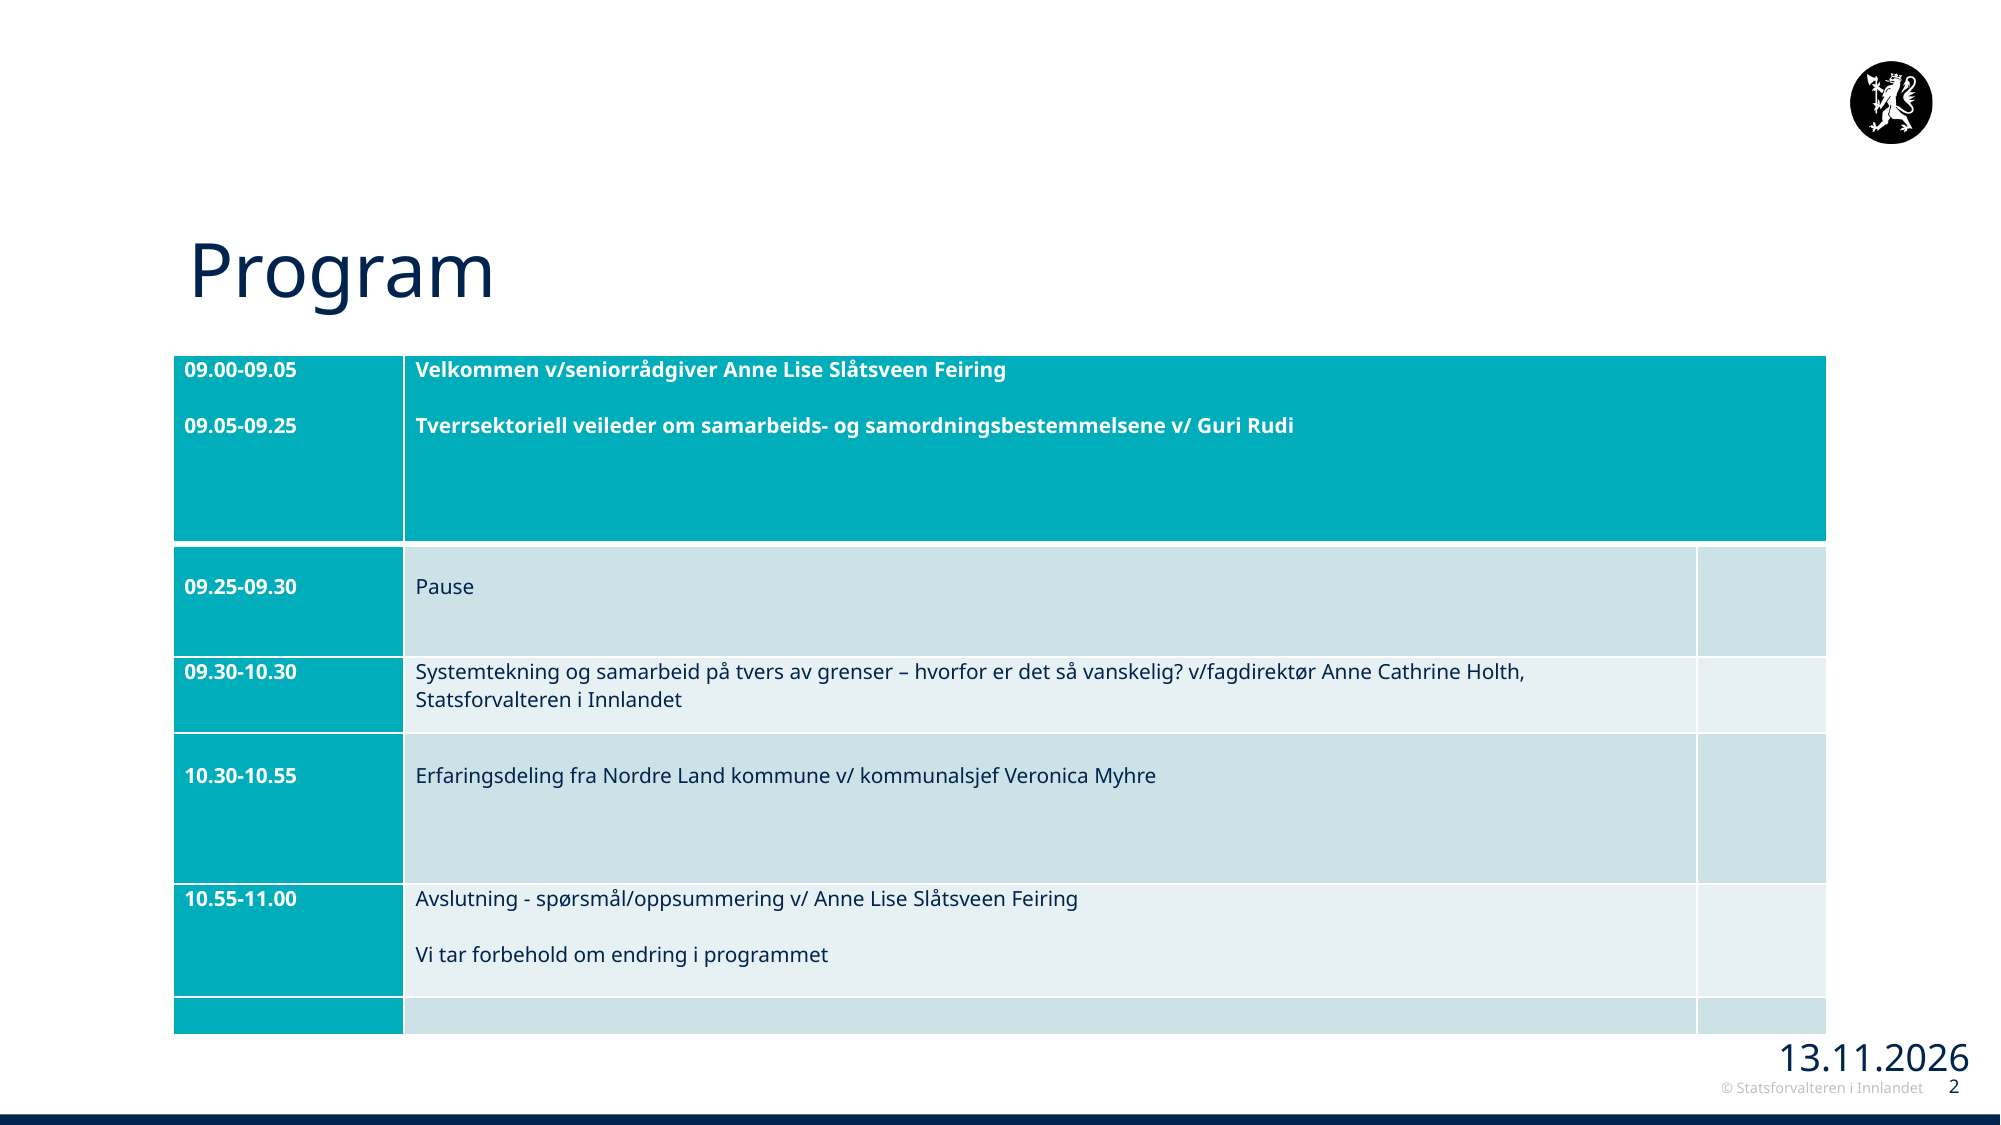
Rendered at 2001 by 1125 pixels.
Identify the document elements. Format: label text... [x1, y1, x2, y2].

table_cell 10.30-10.55 [174, 734, 403, 883]
table_cell [1698, 998, 1826, 1034]
table_cell [405, 998, 1696, 1034]
table_cell [1698, 734, 1826, 883]
table_cell 09.25-09.30 [174, 547, 403, 656]
picture [1850, 61, 1934, 144]
table_cell Avslutning - spørsmål/oppsummering v/ Anne Lise Slåtsveen Feiring Vi tar forbehold om endring i programmet [405, 885, 1696, 996]
table_cell [1698, 547, 1826, 656]
table_header 09.00-09.05 09.05-09.25 [174, 356, 403, 541]
title Program [173, 143, 1827, 320]
table_cell [1698, 885, 1826, 996]
table_cell [1698, 658, 1826, 732]
table_cell Erfaringsdeling fra Nordre Land kommune v/ kommunalsjef Veronica Myhre [405, 734, 1696, 883]
table_cell Pause [405, 547, 1696, 656]
table_header Velkommen v/seniorrådgiver Anne Lise Slåtsveen Feiring Tverrsektoriell veileder om samarbeids- og samordningsbestemmelsene v/ Guri Rudi [405, 356, 1826, 541]
table_cell 10.55-11.00 [174, 885, 403, 996]
table_cell 09.30-10.30 [174, 658, 403, 732]
table_cell Systemtekning og samarbeid på tvers av grenser – hvorfor er det så vanskelig? v/fagdirektør Anne Cathrine Holth, Statsforvalteren i Innlandet [405, 658, 1696, 732]
slide_number 12. okt 2022 [1763, 1027, 2000, 1066]
table_cell [174, 998, 403, 1034]
